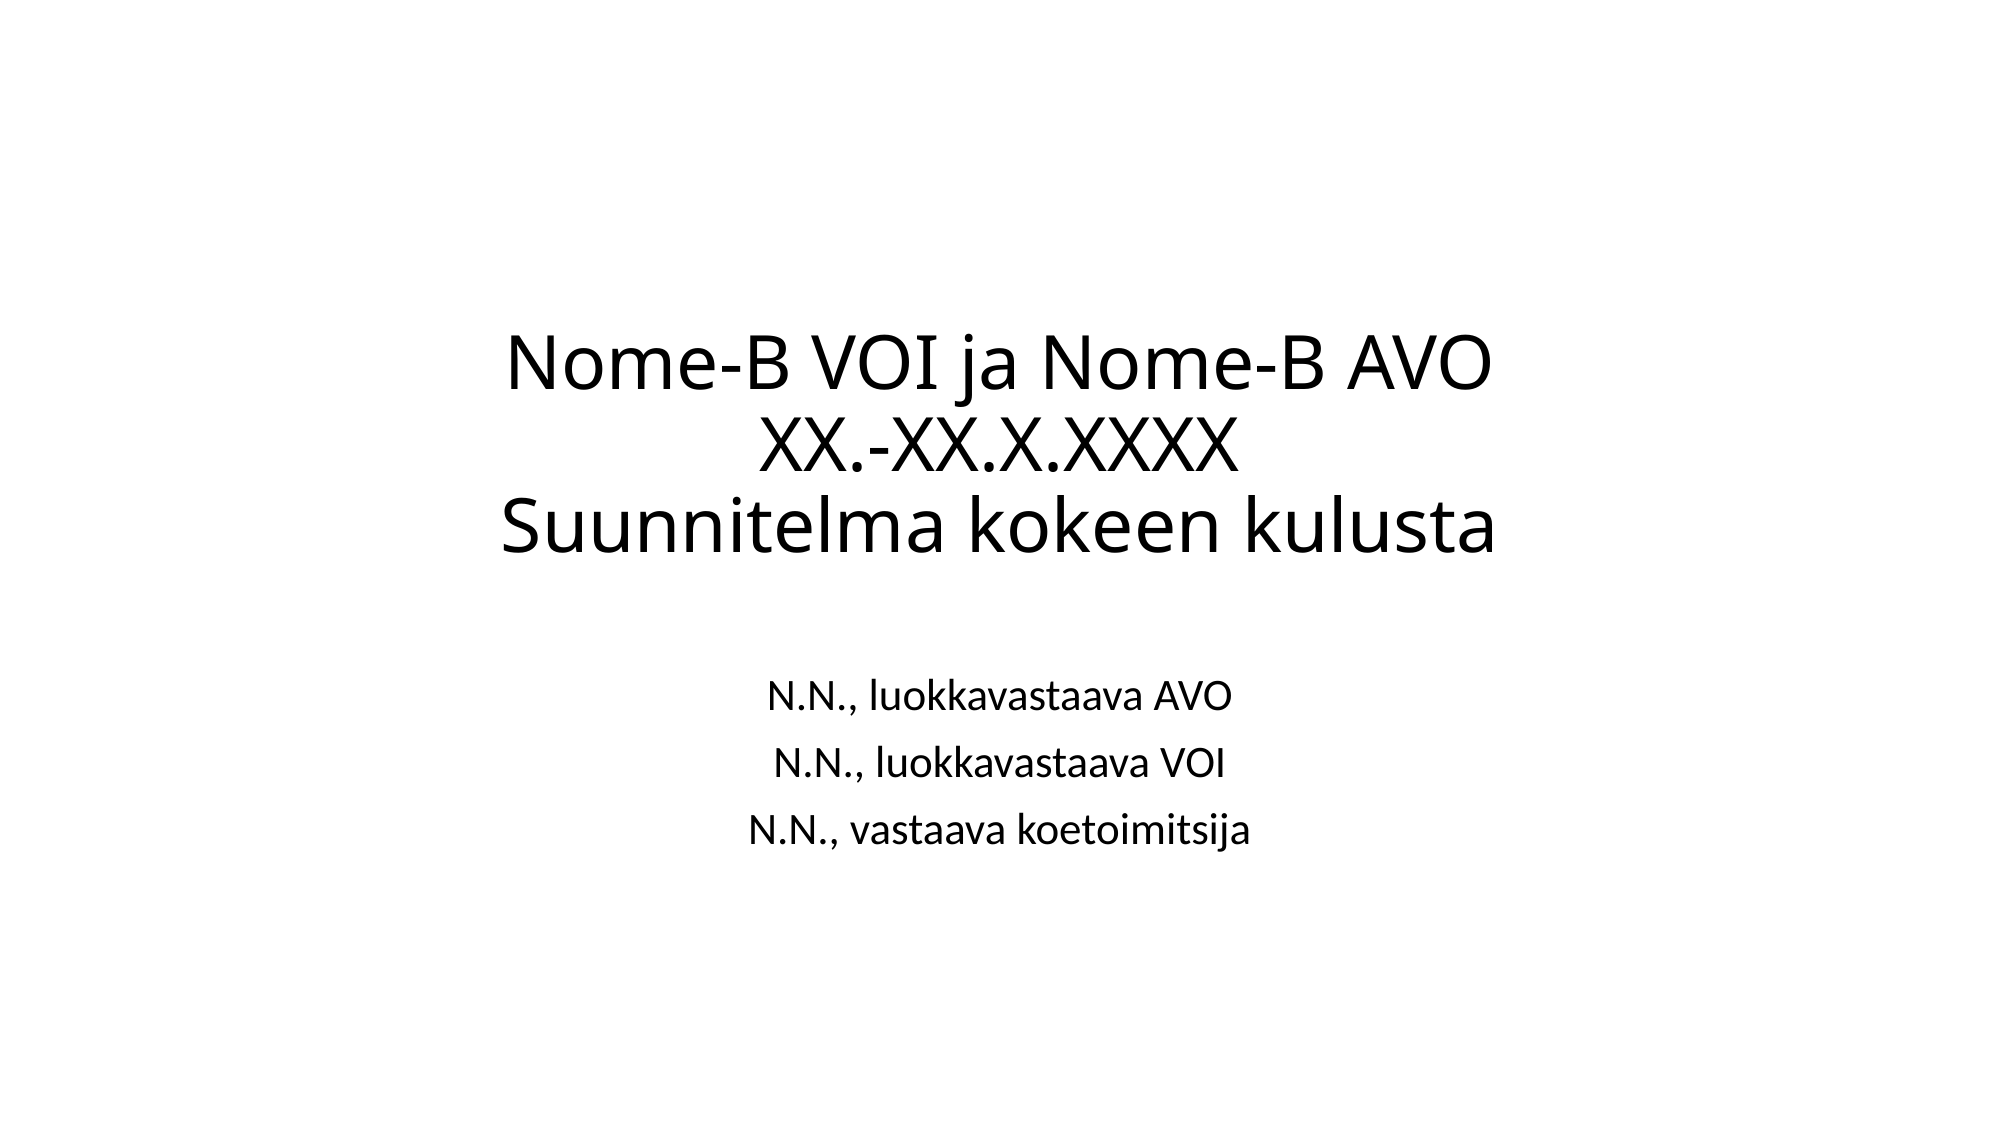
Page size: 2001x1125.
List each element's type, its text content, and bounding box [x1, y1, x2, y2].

title Nome-B VOI ja Nome-B AVO XX.-XX.X.XXXX Suunnitelma kokeen kulusta [249, 184, 1750, 576]
subtitle N.N., luokkavastaava AVO N.N., luokkavastaava VOI N.N., vastaava koetoimitsija [249, 590, 1750, 863]
